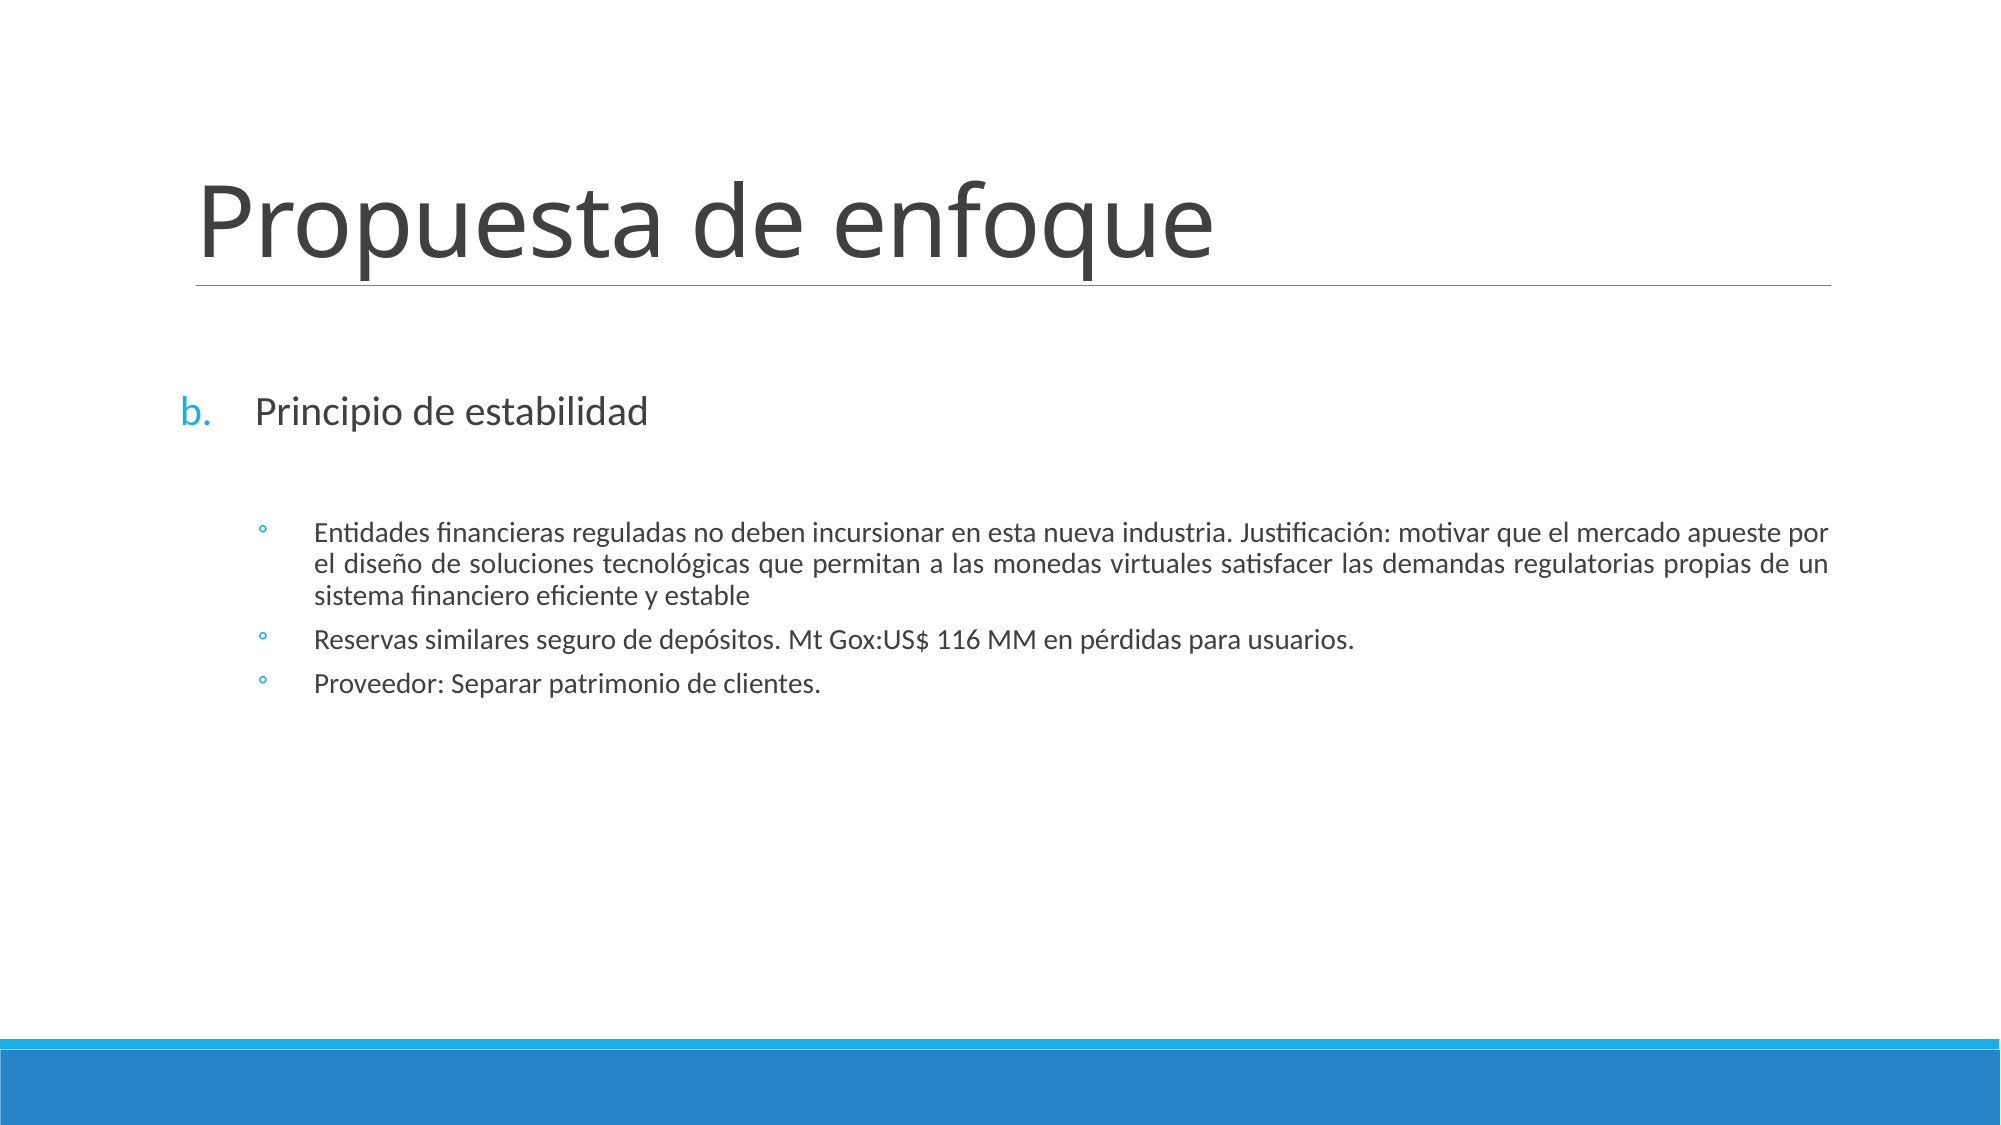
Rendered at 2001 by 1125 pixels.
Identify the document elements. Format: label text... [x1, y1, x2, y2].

list Principio de estabilidad Entidades financieras reguladas no deben incursionar en esta nueva industria. Justificación: motivar que el mercado apueste por el diseño de soluciones tecnológicas que permitan a las monedas virtuales satisfacer las demandas regulatorias propias de un sistema financiero eficiente y estable Reservas similares seguro de depósitos. Mt Gox:US$ 116 MM en pérdidas para usuarios. Proveedor: Separar patrimonio de clientes. [180, 302, 1830, 963]
title Propuesta de enfoque [180, 47, 1830, 285]
